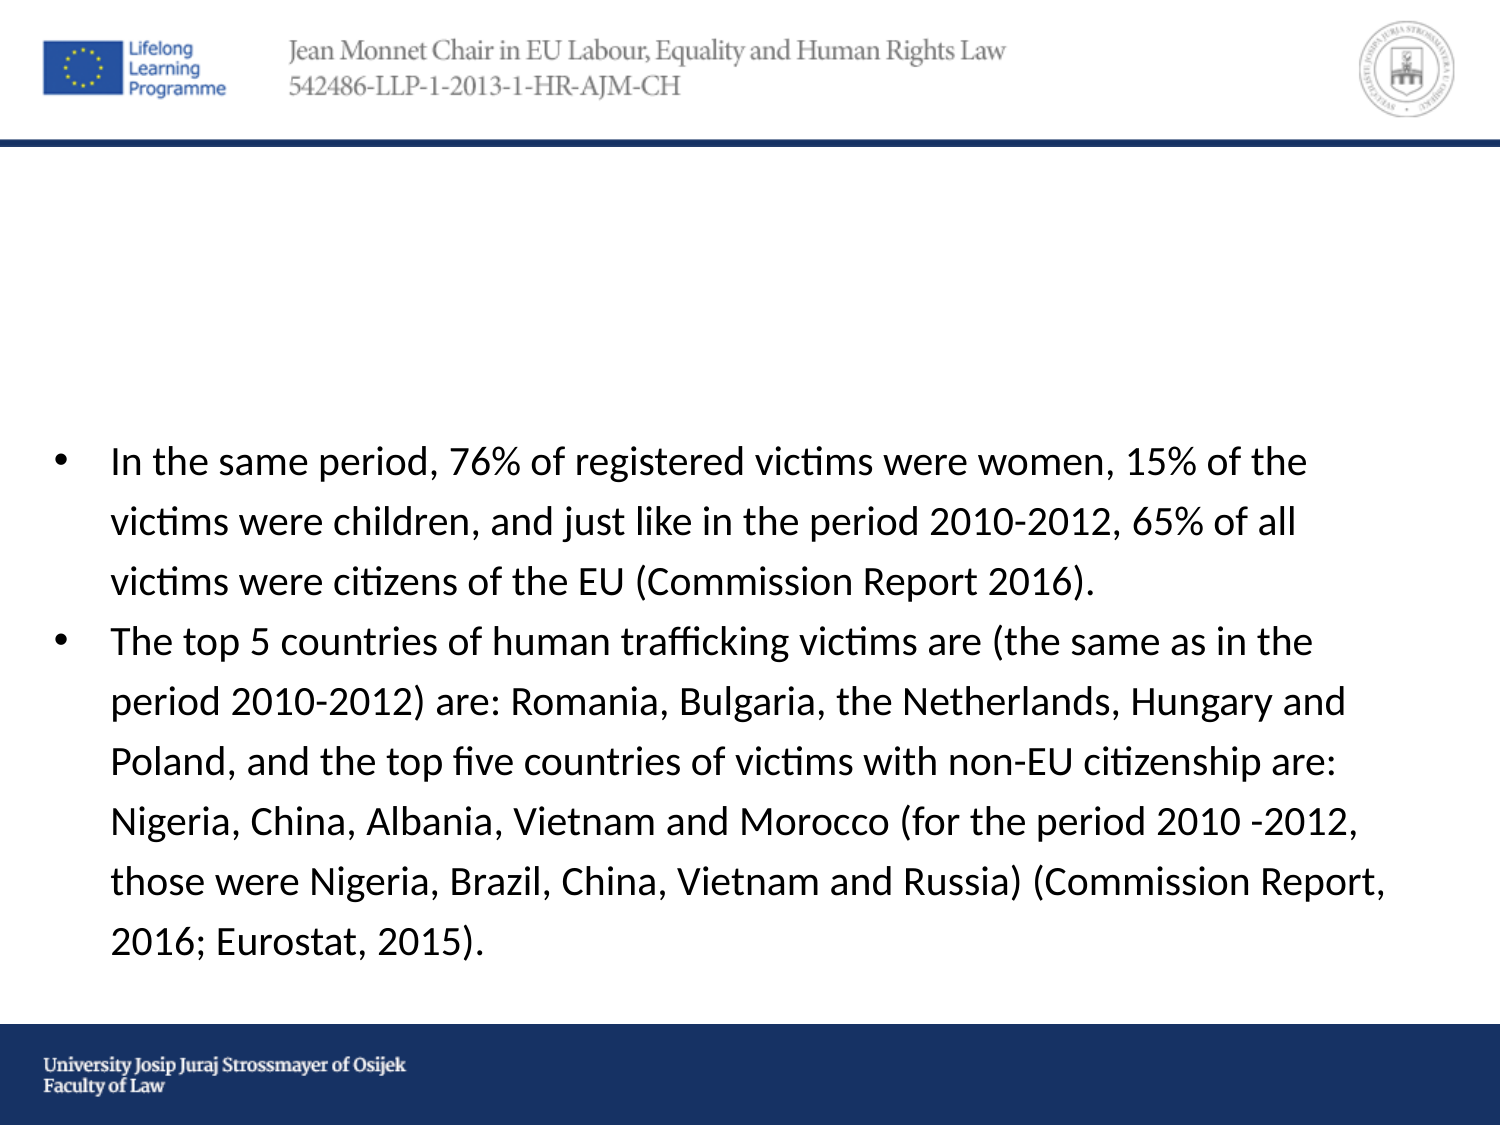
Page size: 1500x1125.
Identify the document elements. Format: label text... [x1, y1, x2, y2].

picture [0, 1024, 1500, 1125]
text_box In the same period, 76% of registered victims were women, 15% of the victims were children, and just like in the period 2010-2012, 65% of all victims were citizens of the EU (Commission Report 2016). The top 5 countries of human trafficking victims are (the same as in the period 2010-2012) are: Romania, Bulgaria, the Netherlands, Hungary and Poland, and the top five countries of victims with non-EU citizenship are: Nigeria, China, Albania, Vietnam and Morocco (for the period 2010 -2012, those were Nigeria, Brazil, China, Vietnam and Russia) (Commission Report, 2016; Eurostat, 2015). [39, 416, 1436, 1022]
picture [0, 0, 1500, 147]
